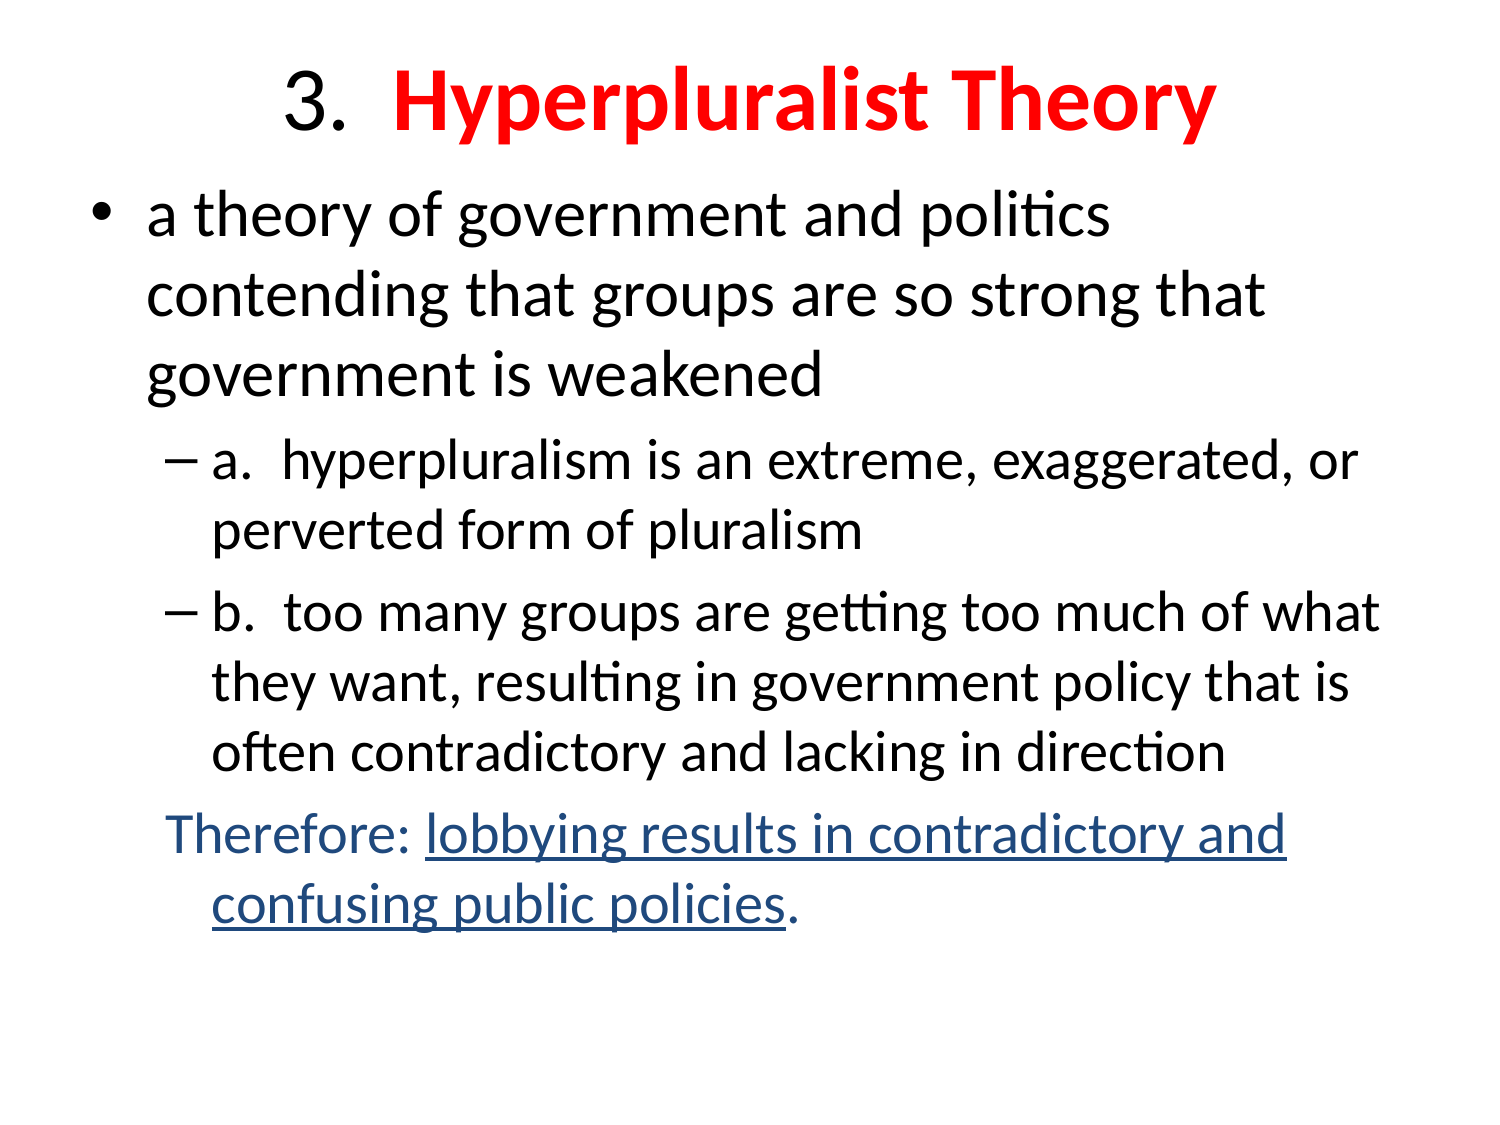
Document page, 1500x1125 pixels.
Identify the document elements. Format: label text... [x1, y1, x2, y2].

title 3. Hyperpluralist Theory [75, 0, 1425, 162]
list a theory of government and politics contending that groups are so strong that government is weakened a. hyperpluralism is an extreme, exaggerated, or perverted form of pluralism b. too many groups are getting too much of what they want, resulting in government policy that is often contradictory and lacking in direction Therefore: lobbying results in contradictory and confusing public policies. [75, 162, 1425, 1005]
